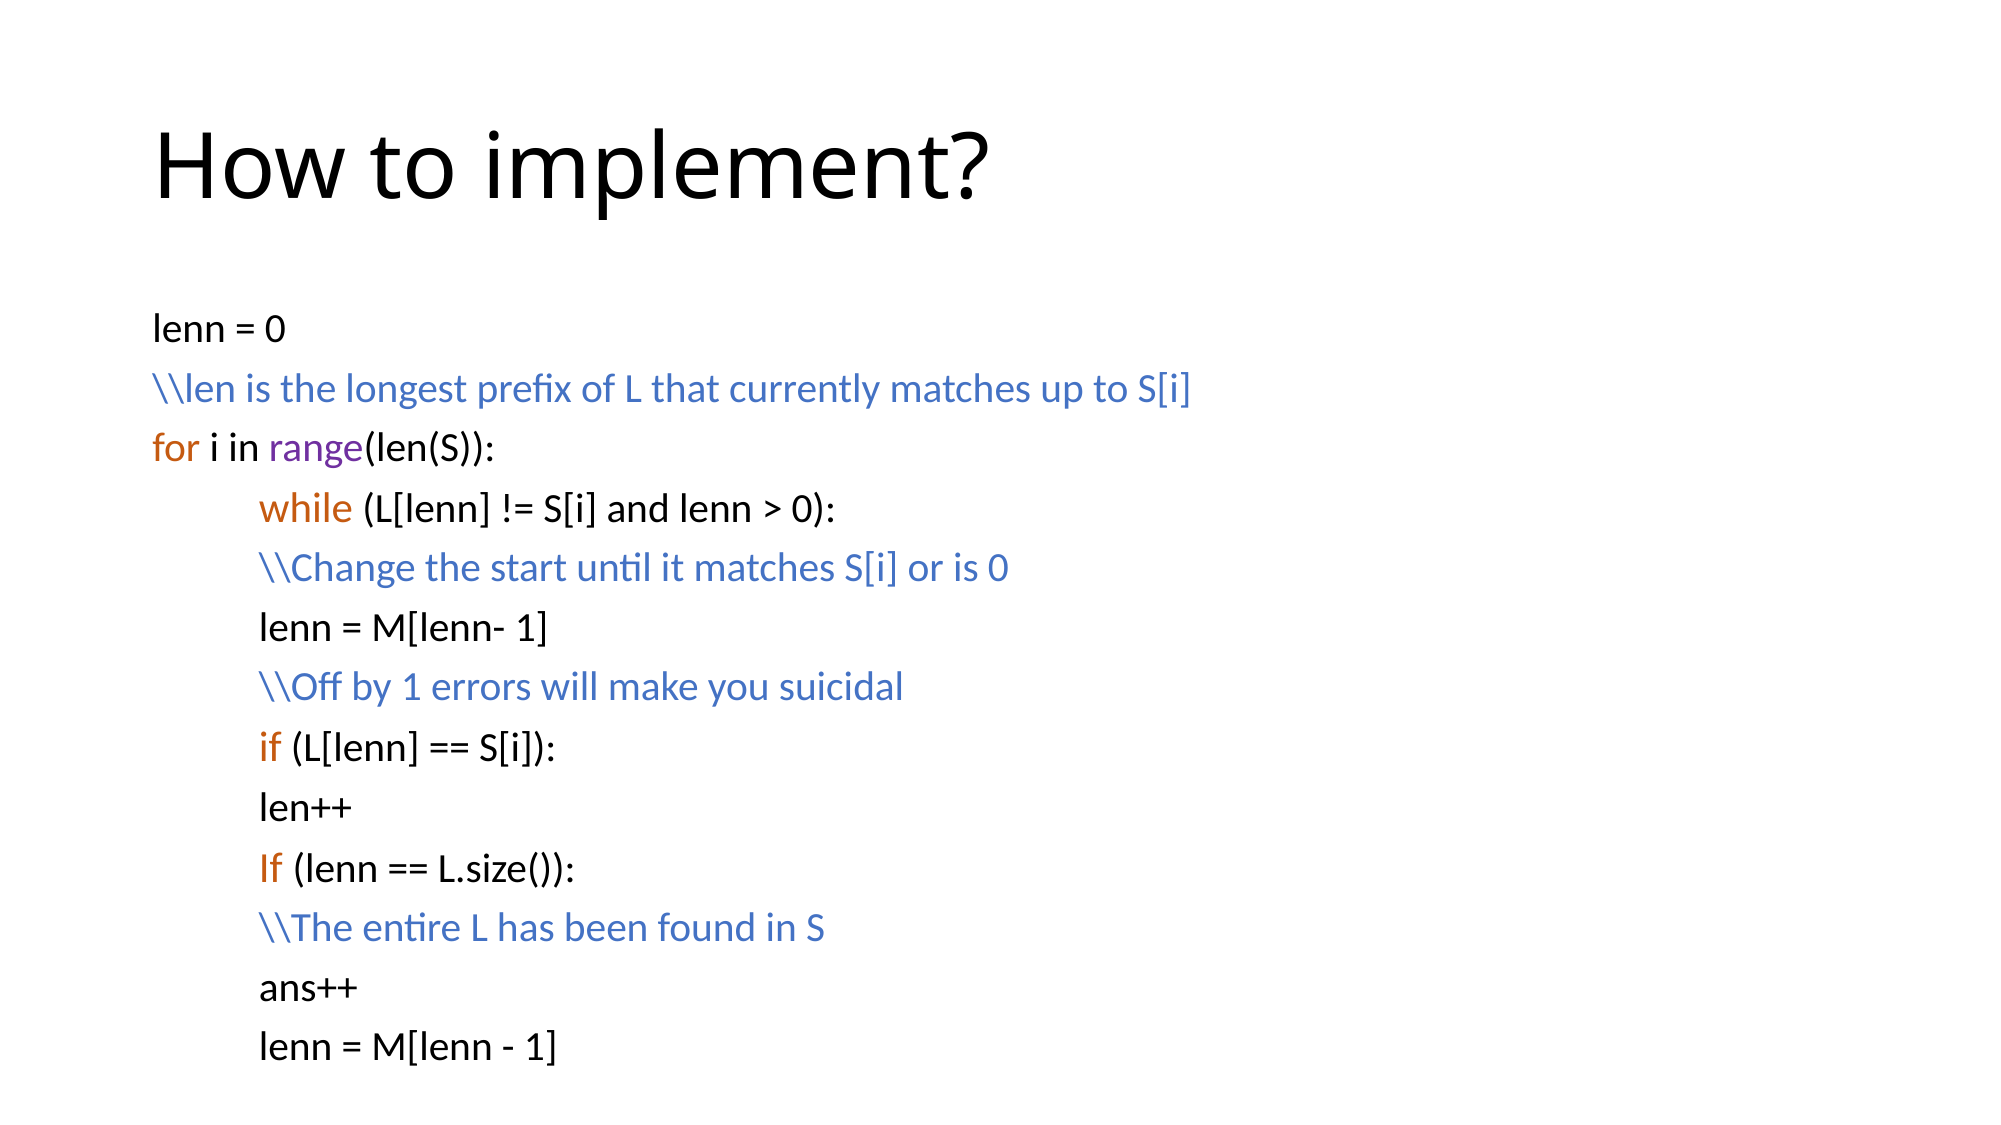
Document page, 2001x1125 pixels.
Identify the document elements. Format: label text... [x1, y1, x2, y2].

title How to implement? [137, 59, 1863, 278]
list lenn = 0 \\len is the longest prefix of L that currently matches up to S[i] for i in range(len(S)): while (L[lenn] != S[i] and lenn > 0): \\Change the start until it matches S[i] or is 0 lenn = M[lenn- 1] \\Off by 1 errors will make you suicidal if (L[lenn] == S[i]): len++ If (lenn == L.size()): \\The entire L has been found in S ans++ lenn = M[lenn - 1] [137, 299, 1863, 1078]
